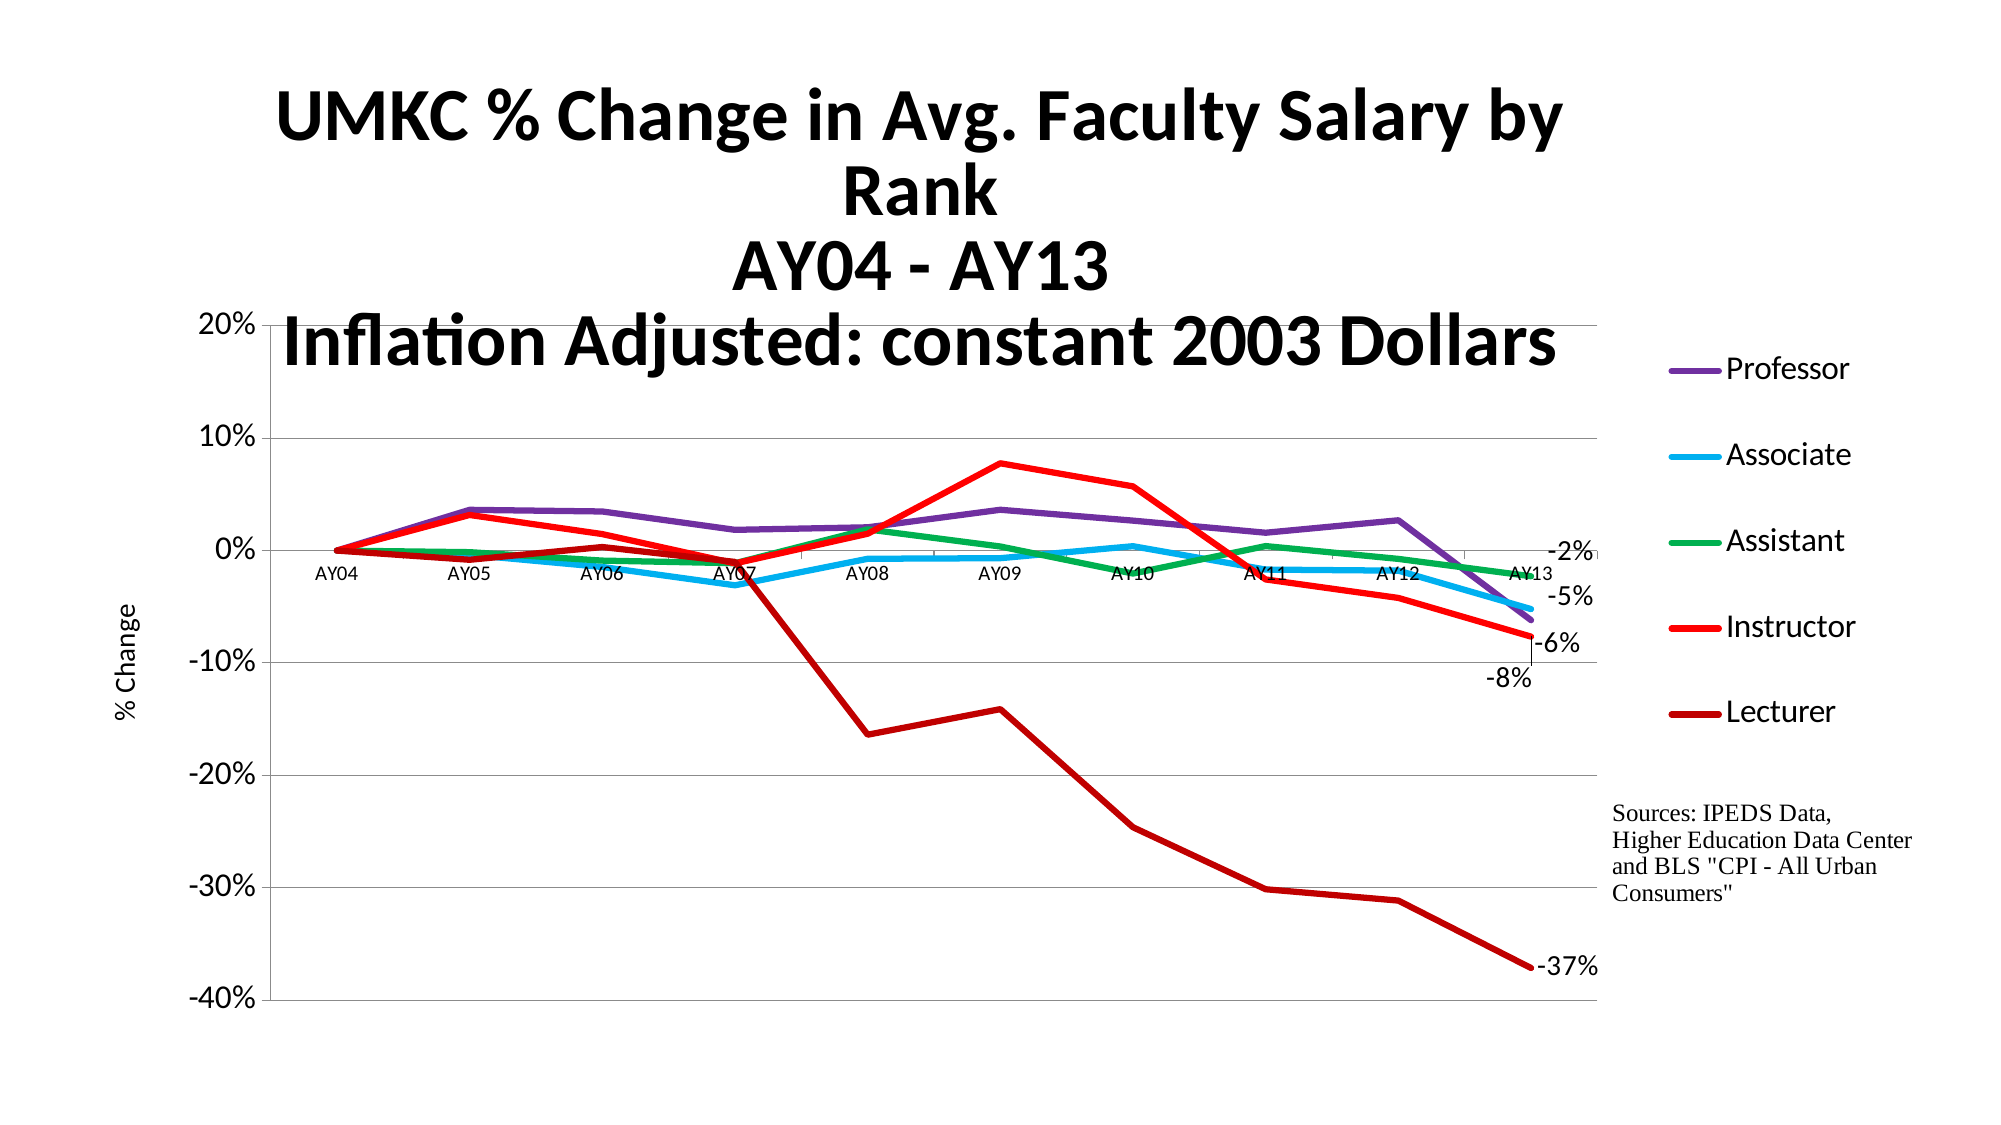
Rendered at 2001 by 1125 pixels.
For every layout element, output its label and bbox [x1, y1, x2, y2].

chart [69, 37, 1933, 1088]
